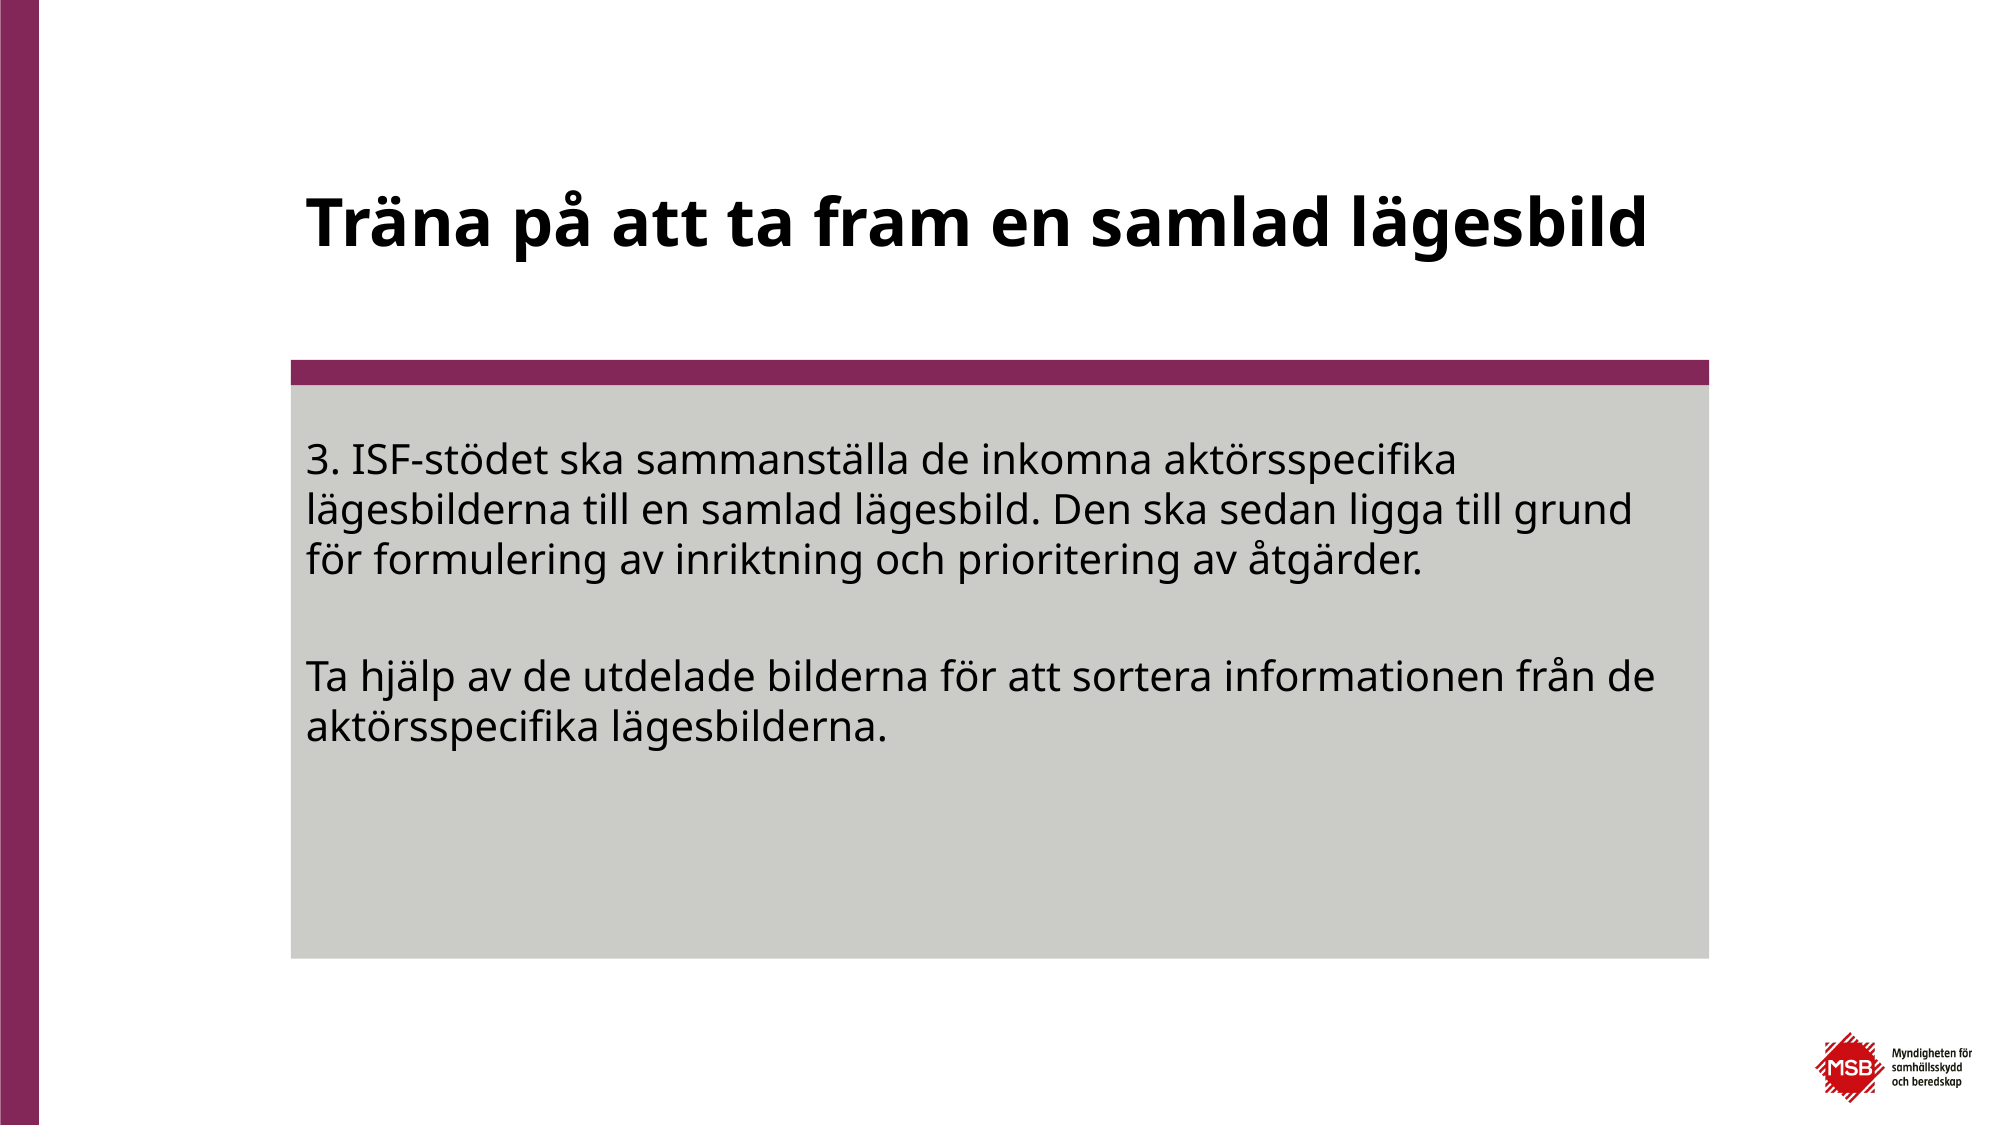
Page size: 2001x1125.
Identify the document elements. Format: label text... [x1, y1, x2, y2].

title Träna på att ta fram en samlad lägesbild [290, 181, 1699, 341]
text_box [290, 359, 1710, 386]
text_box 3. ISF-stödet ska sammanställa de inkomna aktörsspecifika lägesbilderna till en samlad lägesbild. Den ska sedan ligga till grund för formulering av inriktning och prioritering av åtgärder. Ta hjälp av de utdelade bilderna för att sortera informationen från de aktörsspecifika lägesbilderna. [290, 386, 1710, 959]
picture [1815, 1032, 1972, 1103]
